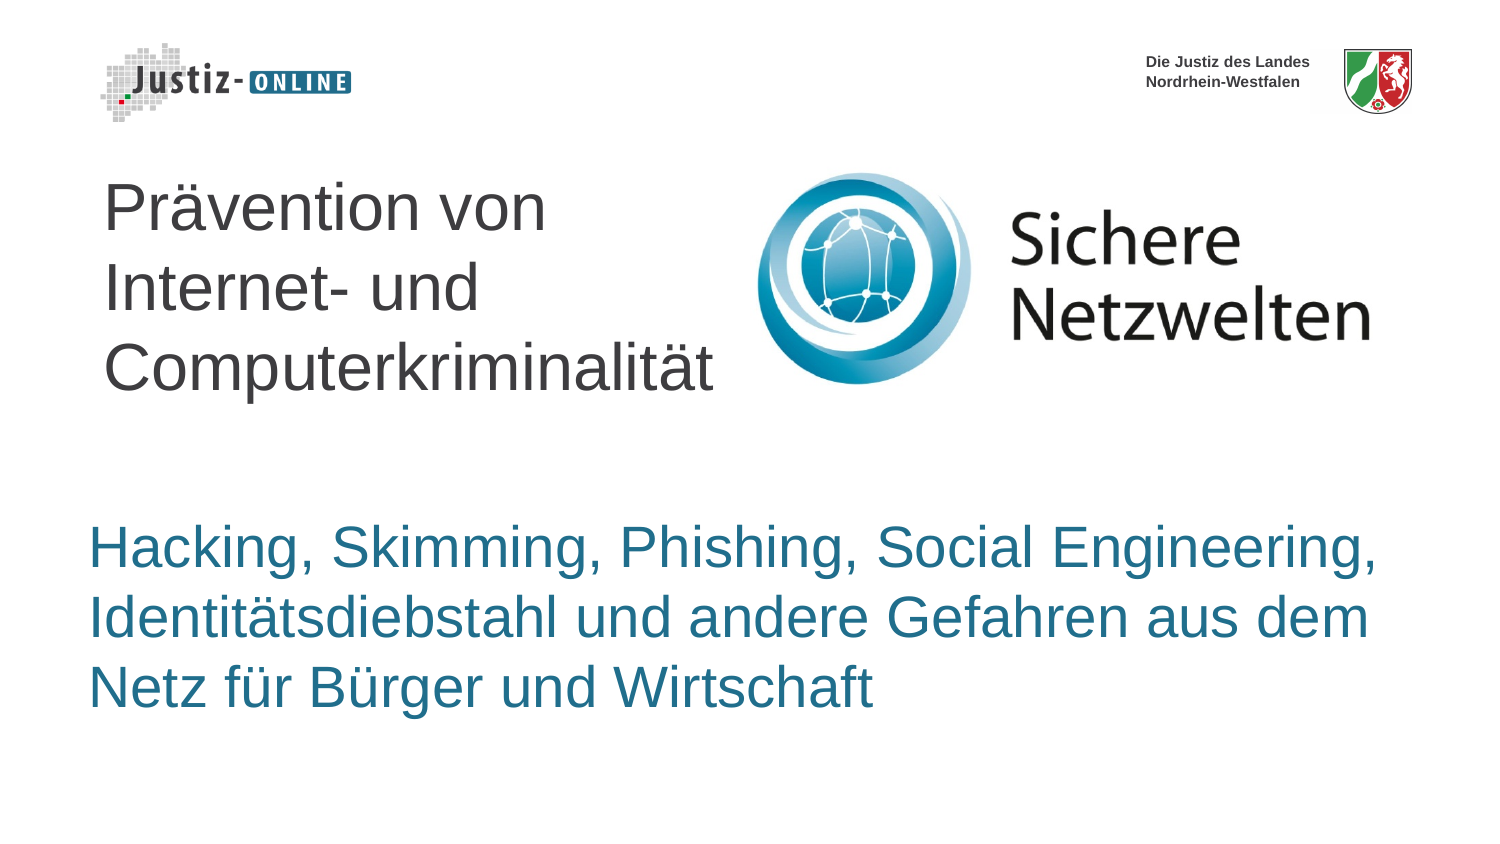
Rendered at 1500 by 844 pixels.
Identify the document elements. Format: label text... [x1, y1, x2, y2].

text_box Prävention von Internet- und Computerkriminalität [88, 156, 748, 422]
picture [1310, 49, 1412, 114]
picture [88, 39, 363, 125]
text_box Hier ein Bild oder Logo einfügen! [748, 154, 1500, 424]
picture [749, 155, 1378, 402]
title Hacking, Skimming, Phishing, Social Engineering, Identitätsdiebstahl und andere Gefahren aus dem Netz für Bürger und Wirtschaft [88, 439, 1412, 809]
